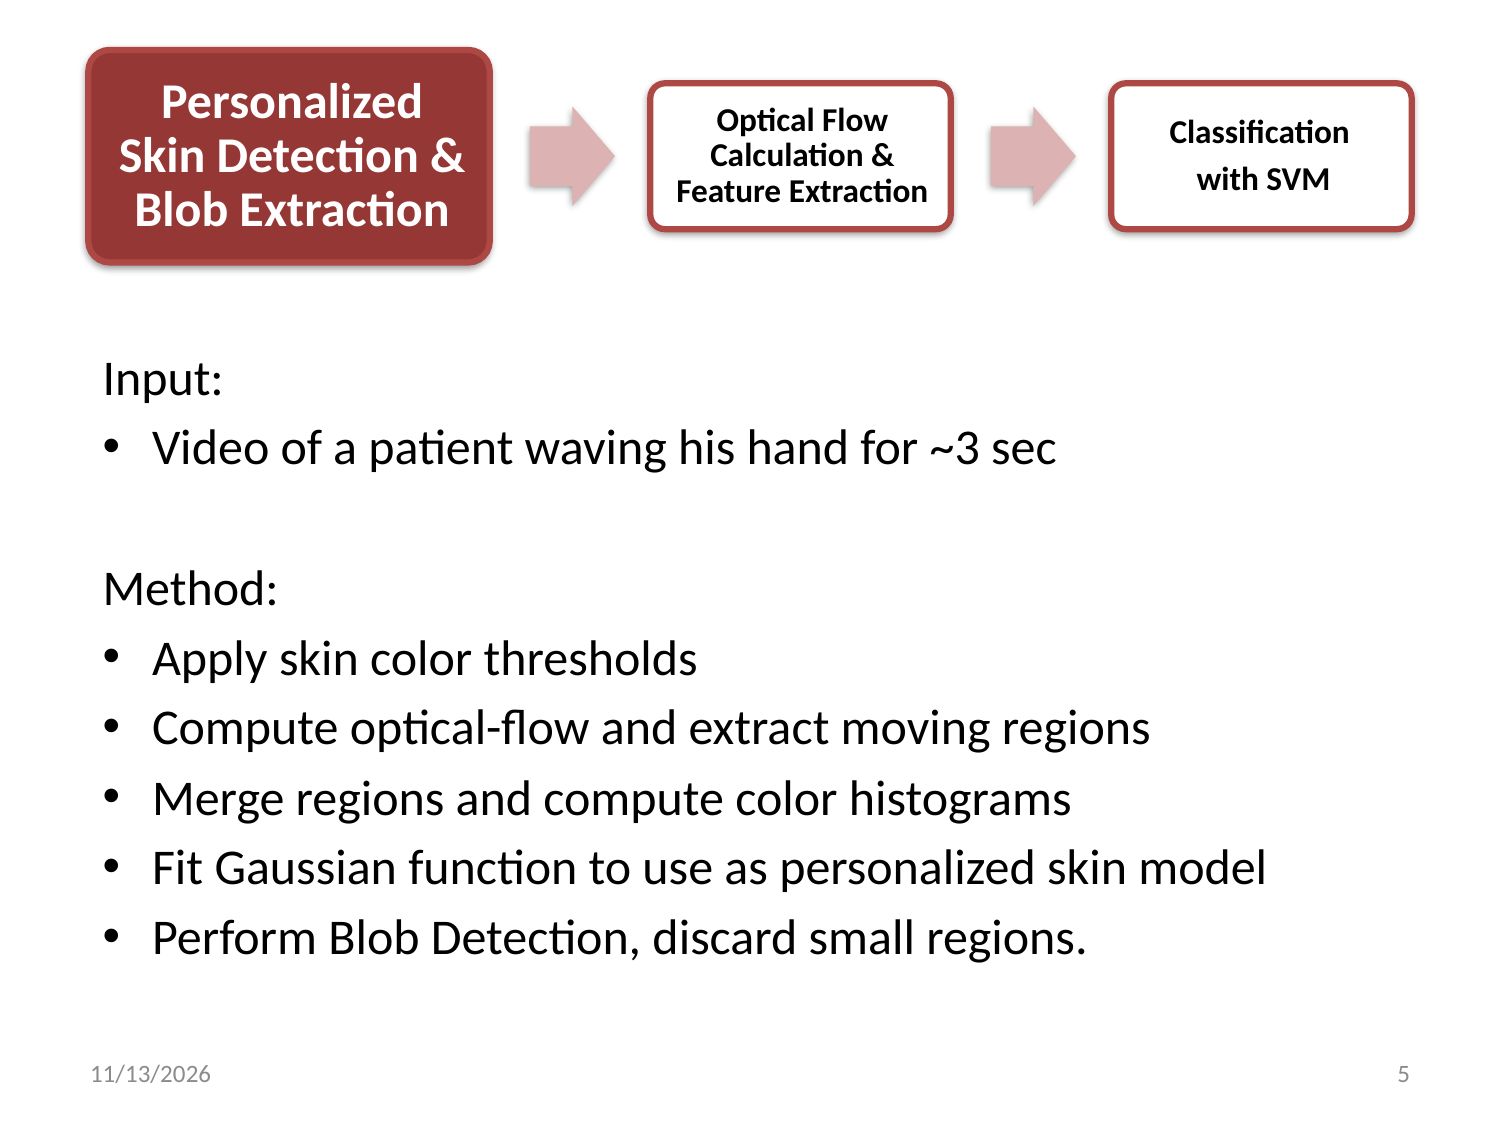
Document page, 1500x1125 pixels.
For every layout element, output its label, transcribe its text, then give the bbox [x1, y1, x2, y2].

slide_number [75, 1042, 425, 1103]
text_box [87, 49, 1413, 263]
slide_number 5 [1074, 1042, 1425, 1103]
list Input: Video of a patient waving his hand for ~3 sec Method: Apply skin color thresholds Compute optical-flow and extract moving regions Merge regions and compute color histograms Fit Gaussian function to use as personalized skin model Perform Blob Detection, discard small regions. [87, 337, 1438, 975]
